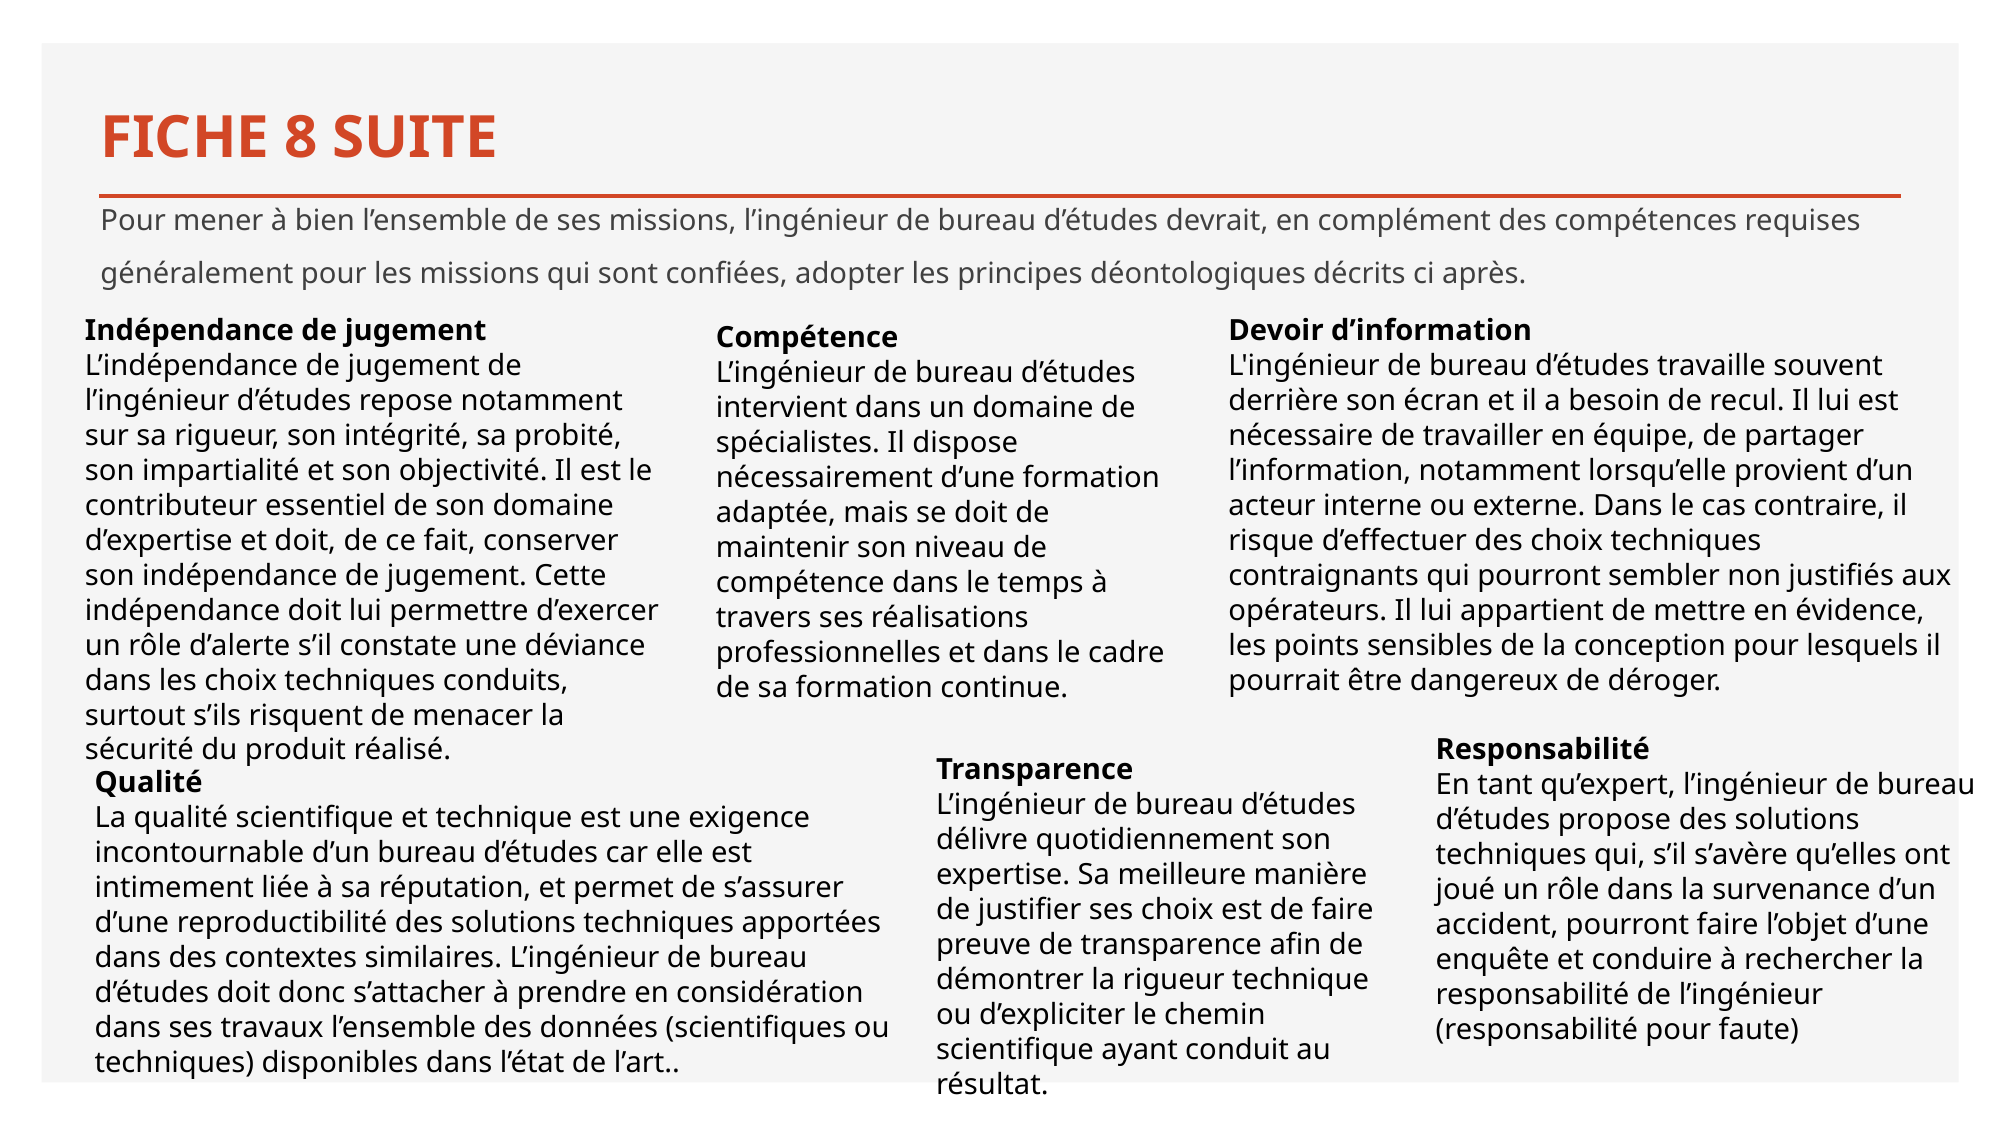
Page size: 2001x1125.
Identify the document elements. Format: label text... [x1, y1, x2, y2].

title FICHE 8 SUITE [85, 71, 1214, 176]
text_box Qualité La qualité scientifique et technique est une exigence incontournable d’un bureau d’études car elle est intimement liée à sa réputation, et permet de s’assurer d’une reproductibilité des solutions techniques apportées dans des contextes similaires. L’ingénieur de bureau d’études doit donc s’attacher à prendre en considération dans ses travaux l’ensemble des données (scientifiques ou techniques) disponibles dans l’état de l’art.. [79, 721, 922, 1121]
text_box Devoir d’information L'ingénieur de bureau d’études travaille souvent derrière son écran et il a besoin de recul. Il lui est nécessaire de travailler en équipe, de partager l’information, notamment lorsqu’elle provient d’un acteur interne ou externe. Dans le cas contraire, il risque d’effectuer des choix techniques contraignants qui pourront sembler non justifiés aux opérateurs. Il lui appartient de mettre en évidence, les points sensibles de la conception pour lesquels il pourrait être dangereux de déroger. [1213, 303, 1969, 739]
list Pour mener à bien l’ensemble de ses missions, l’ingénieur de bureau d’études devrait, en complément des compétences requises généralement pour les missions qui sont confiées, adopter les principes déontologiques décrits ci après. [85, 176, 1883, 282]
text_box Compétence L’ingénieur de bureau d’études intervient dans un domaine de spécialistes. Il dispose nécessairement d’une formation adaptée, mais se doit de maintenir son niveau de compétence dans le temps à travers ses réalisations professionnelles et dans le cadre de sa formation continue. [700, 311, 1183, 711]
text_box Responsabilité En tant qu’expert, l’ingénieur de bureau d’études propose des solutions techniques qui, s’il s’avère qu’elles ont joué un rôle dans la survenance d’un accident, pourront faire l’objet d’une enquête et conduire à rechercher la responsabilité de l’ingénieur (responsabilité pour faute) [1420, 723, 1999, 1088]
text_box Indépendance de jugement L’indépendance de jugement de l’ingénieur d’études repose notamment sur sa rigueur, son intégrité, sa probité, son impartialité et son objectivité. Il est le contributeur essentiel de son domaine d’expertise et doit, de ce fait, conserver son indépendance de jugement. Cette indépendance doit lui permettre d’exercer un rôle d’alerte s’il constate une déviance dans les choix techniques conduits, surtout s’ils risquent de menacer la sécurité du produit réalisé. [70, 303, 687, 774]
text_box Transparence L’ingénieur de bureau d’études délivre quotidiennement son expertise. Sa meilleure manière de justifier ses choix est de faire preuve de transparence afin de démontrer la rigueur technique ou d’expliciter le chemin scientifique ayant conduit au résultat. [921, 743, 1404, 1125]
